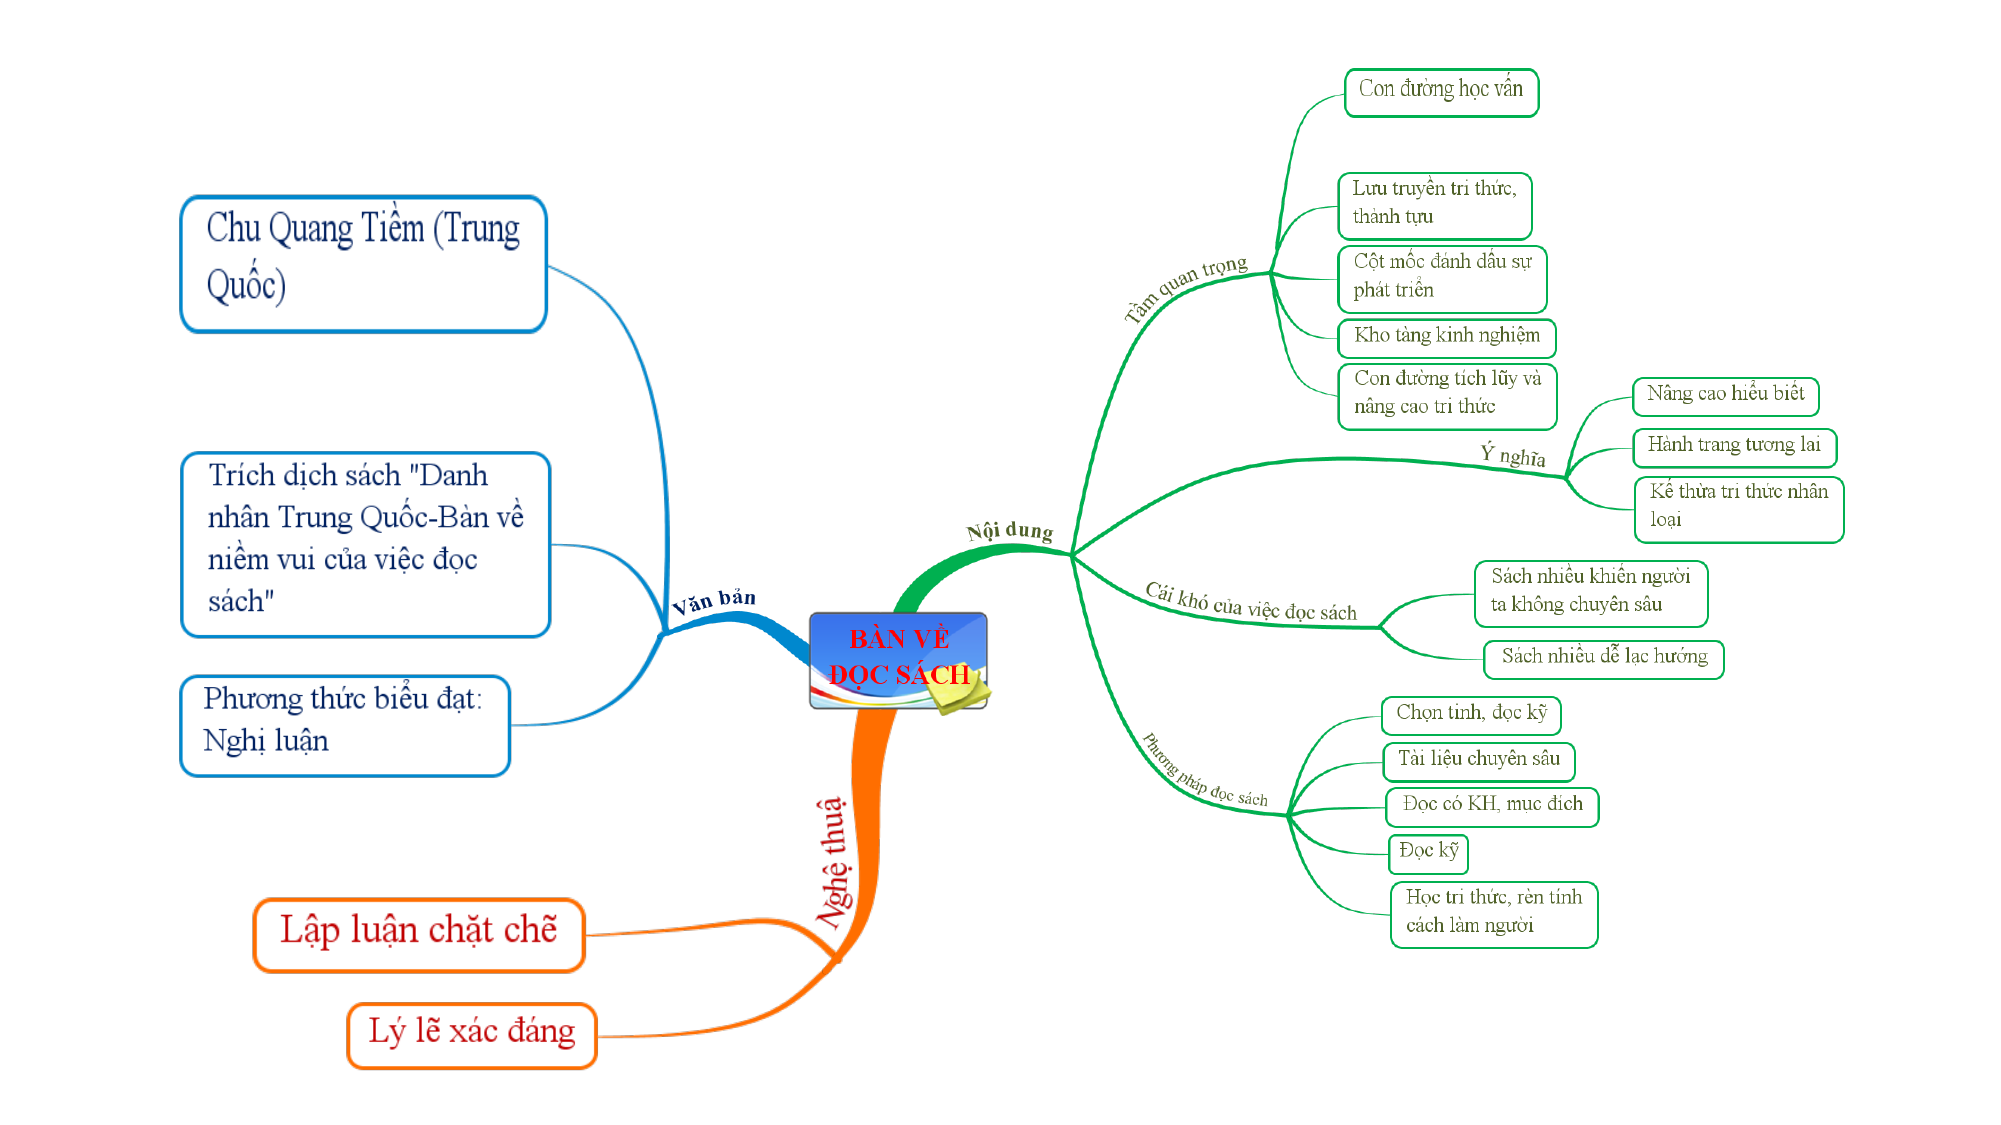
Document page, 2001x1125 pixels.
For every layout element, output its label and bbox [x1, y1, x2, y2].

picture [177, 66, 1847, 1074]
